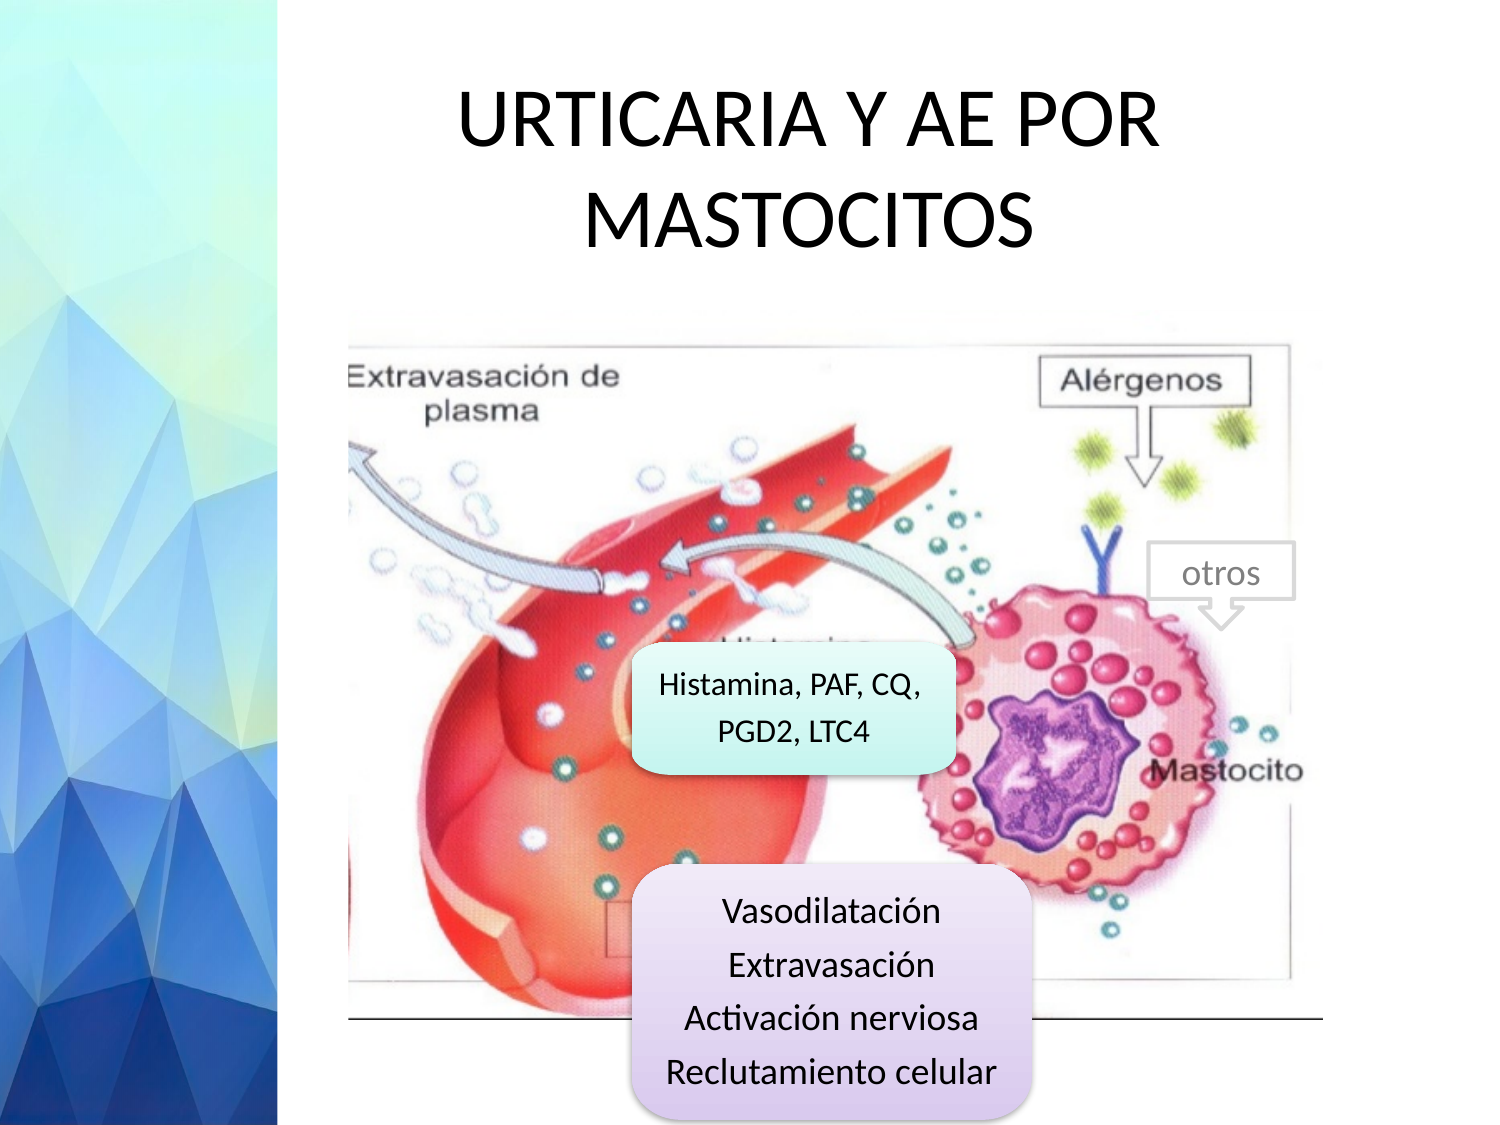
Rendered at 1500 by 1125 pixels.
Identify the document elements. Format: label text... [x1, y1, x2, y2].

title URTICARIA Y AE POR MASTOCITOS [282, 54, 1341, 273]
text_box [348, 310, 1324, 1020]
picture [0, 0, 278, 1125]
text_box Vasodilatación Extravasación Activación nerviosa Reclutamiento celular [631, 1029, 1032, 1120]
